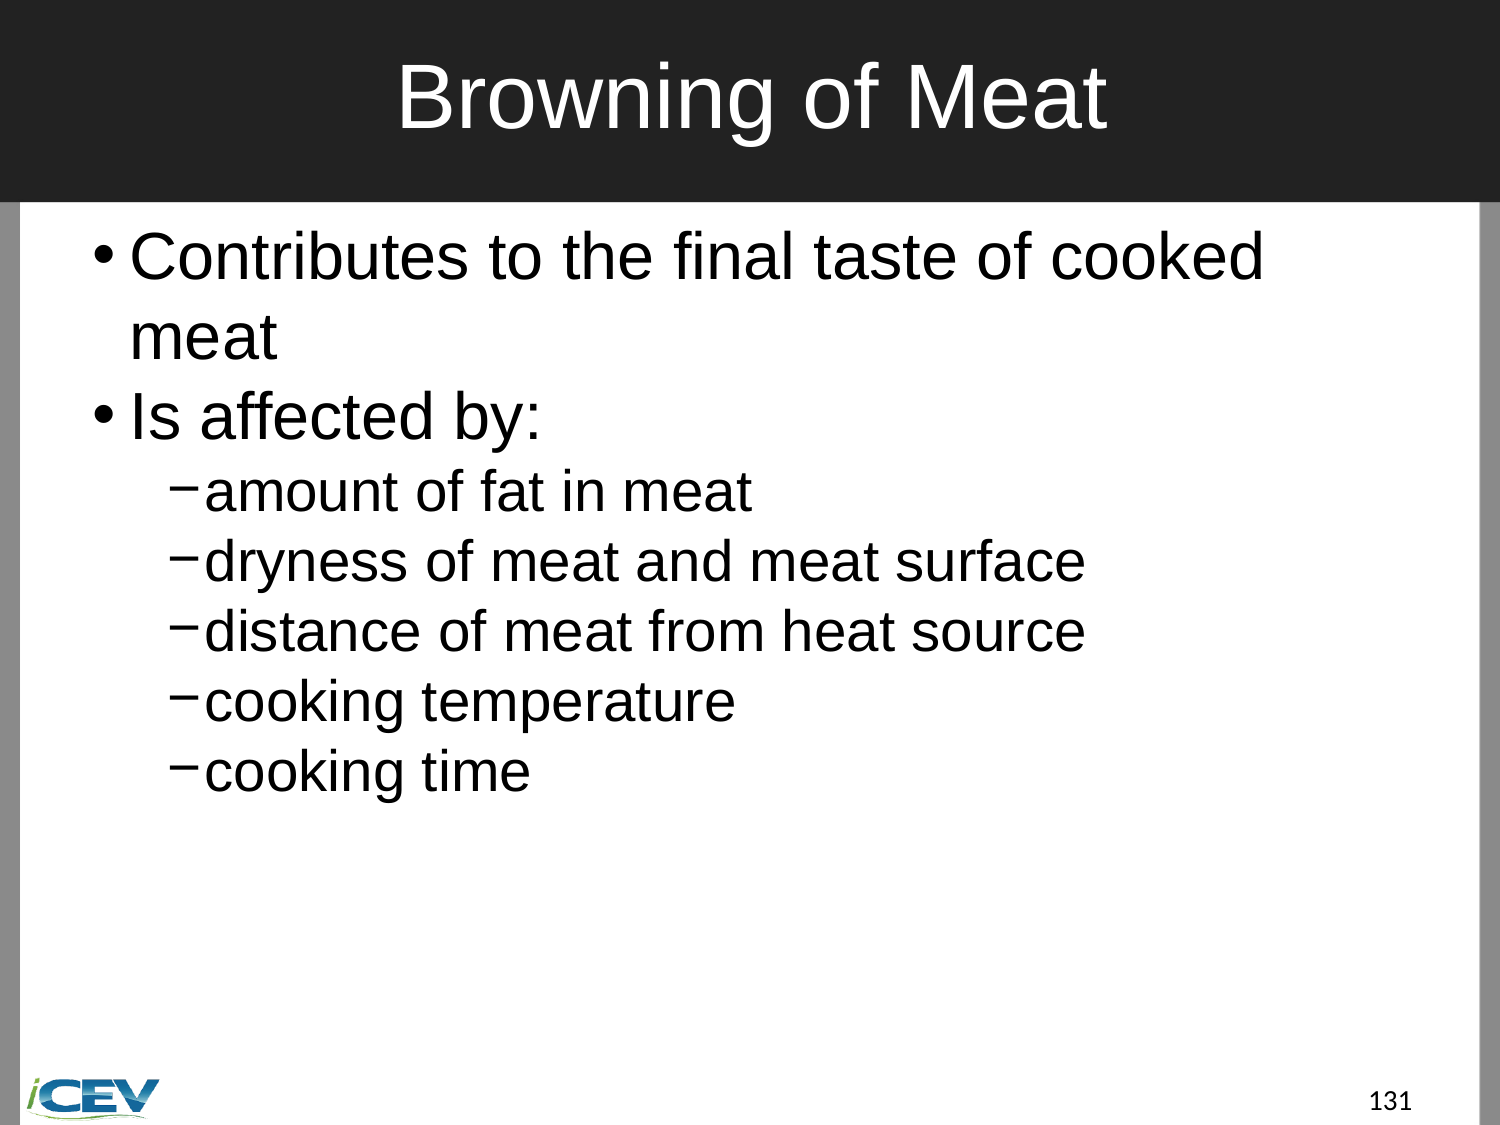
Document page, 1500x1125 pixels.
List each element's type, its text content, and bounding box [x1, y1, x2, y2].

title Browning of Meat [77, 0, 1428, 198]
picture [0, 0, 1500, 1125]
list Contributes to the final taste of cooked meat Is affected by: amount of fat in meat dryness of meat and meat surface distance of meat from heat source cooking temperature cooking time [77, 205, 1428, 1074]
